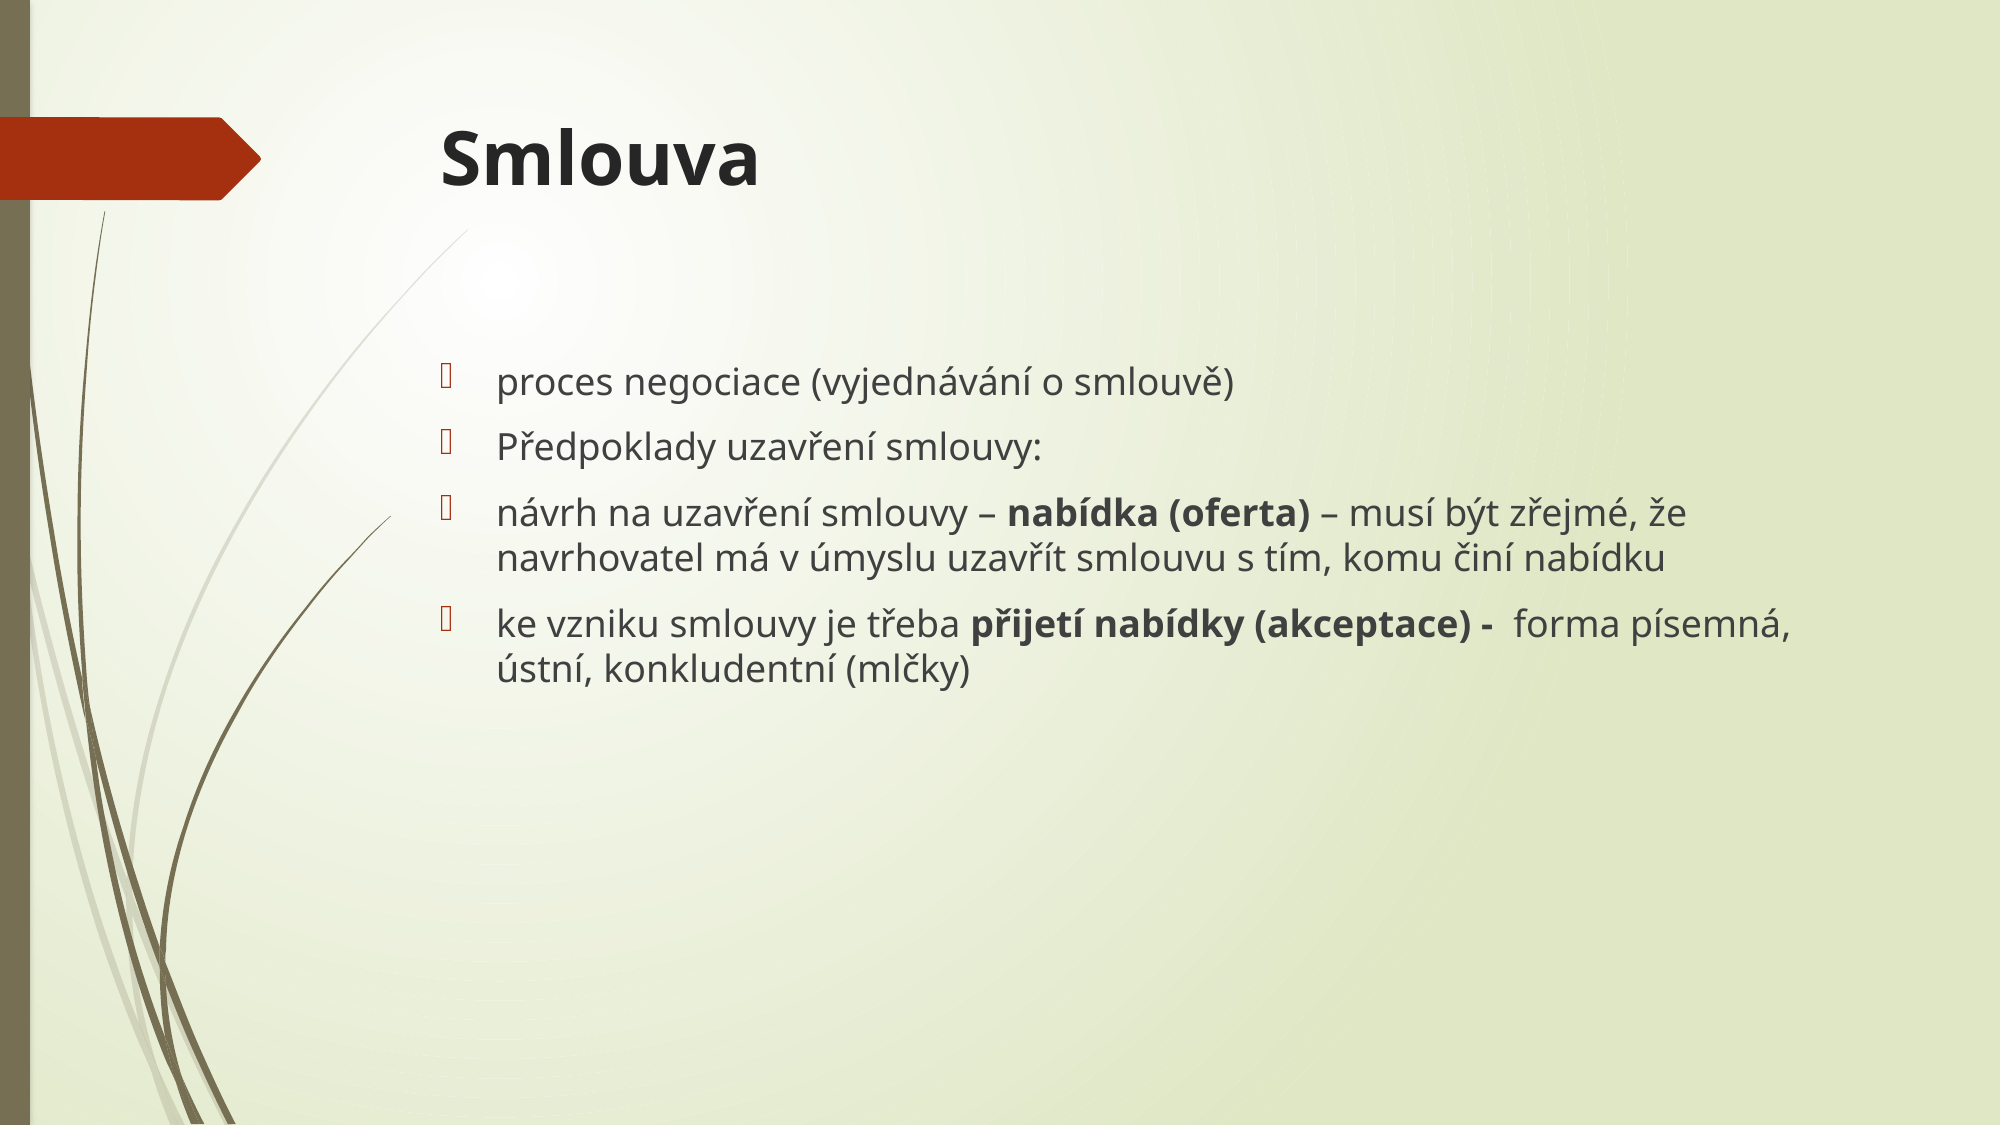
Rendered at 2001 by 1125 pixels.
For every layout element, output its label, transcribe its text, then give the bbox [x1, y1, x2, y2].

list proces negociace (vyjednávání o smlouvě) Předpoklady uzavření smlouvy: návrh na uzavření smlouvy – nabídka (oferta) – musí být zřejmé, že navrhovatel má v úmyslu uzavřít smlouvu s tím, komu činí nabídku ke vzniku smlouvy je třeba přijetí nabídky (akceptace) - forma písemná, ústní, konkludentní (mlčky) [424, 350, 1888, 970]
title Smlouva [425, 102, 1888, 313]
